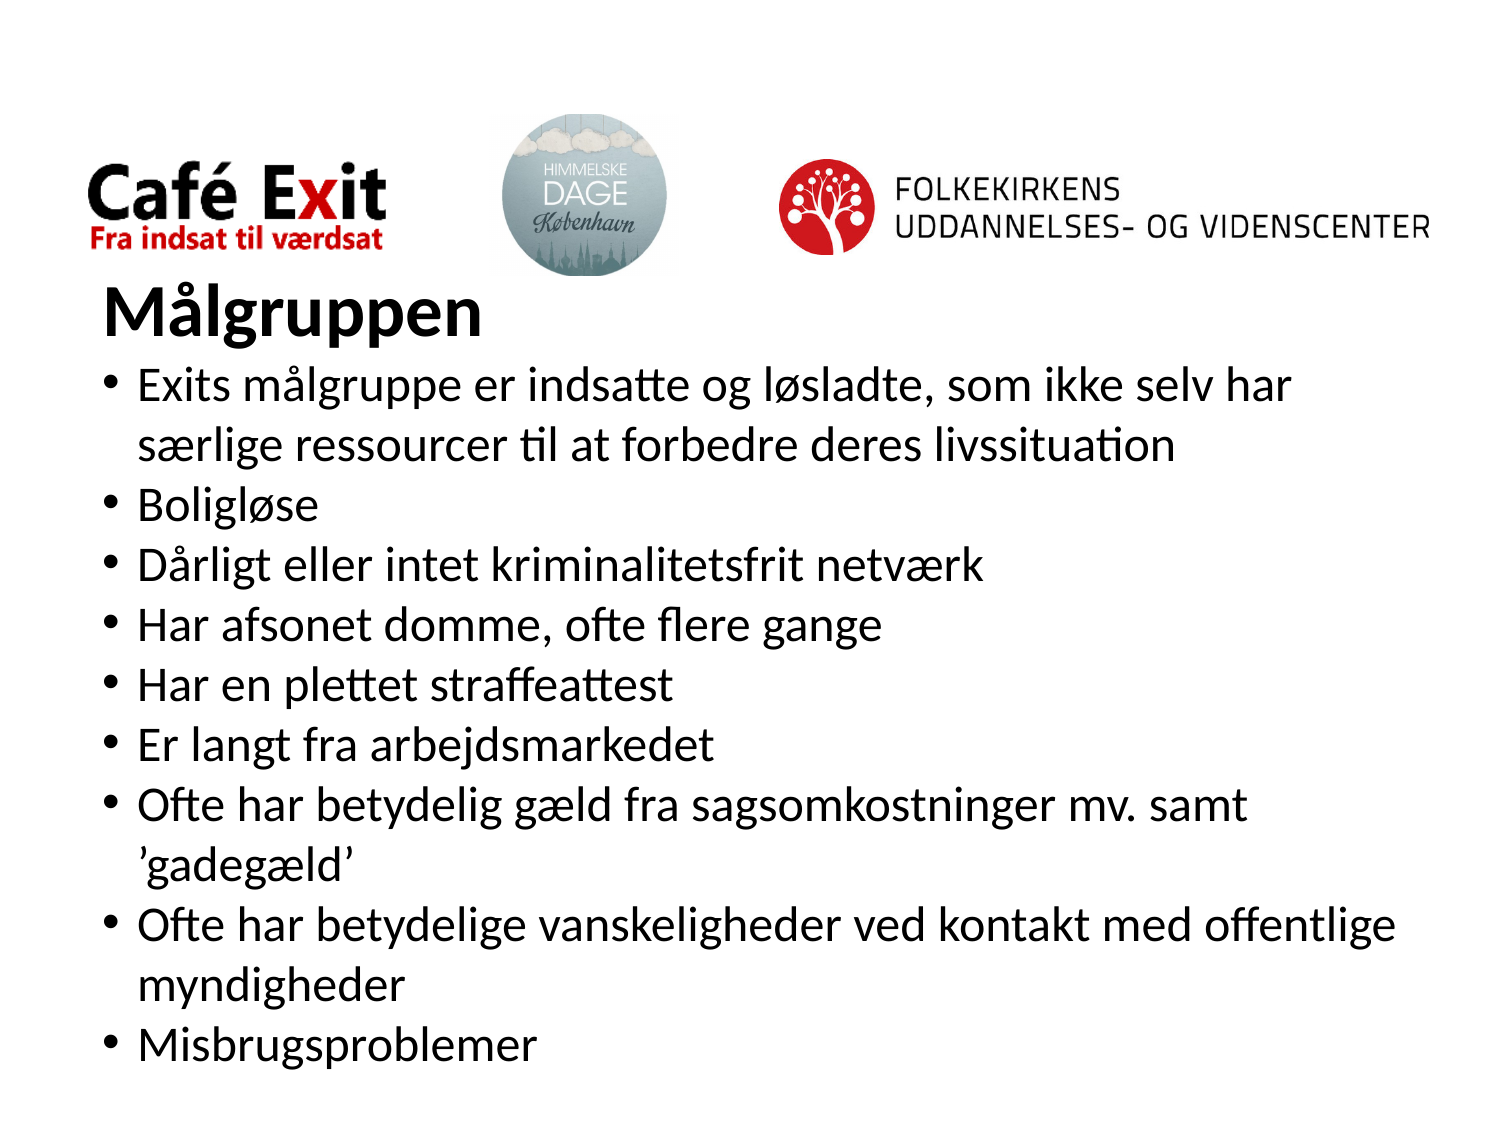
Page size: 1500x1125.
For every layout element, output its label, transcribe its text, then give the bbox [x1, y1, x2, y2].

picture [489, 113, 679, 276]
picture [778, 159, 1429, 255]
picture [86, 159, 387, 251]
text_box Målgruppen Exits målgruppe er indsatte og løsladte, som ikke selv har særlige ressourcer til at forbedre deres livssituation Boligløse Dårligt eller intet kriminalitetsfrit netværk Har afsonet domme, ofte flere gange Har en plettet straffeattest Er langt fra arbejdsmarkedet Ofte har betydelig gæld fra sagsomkostninger mv. samt ’gadegæld’ Ofte har betydelige vanskeligheder ved kontakt med offentlige myndigheder Misbrugsproblemer [87, 254, 1445, 1079]
